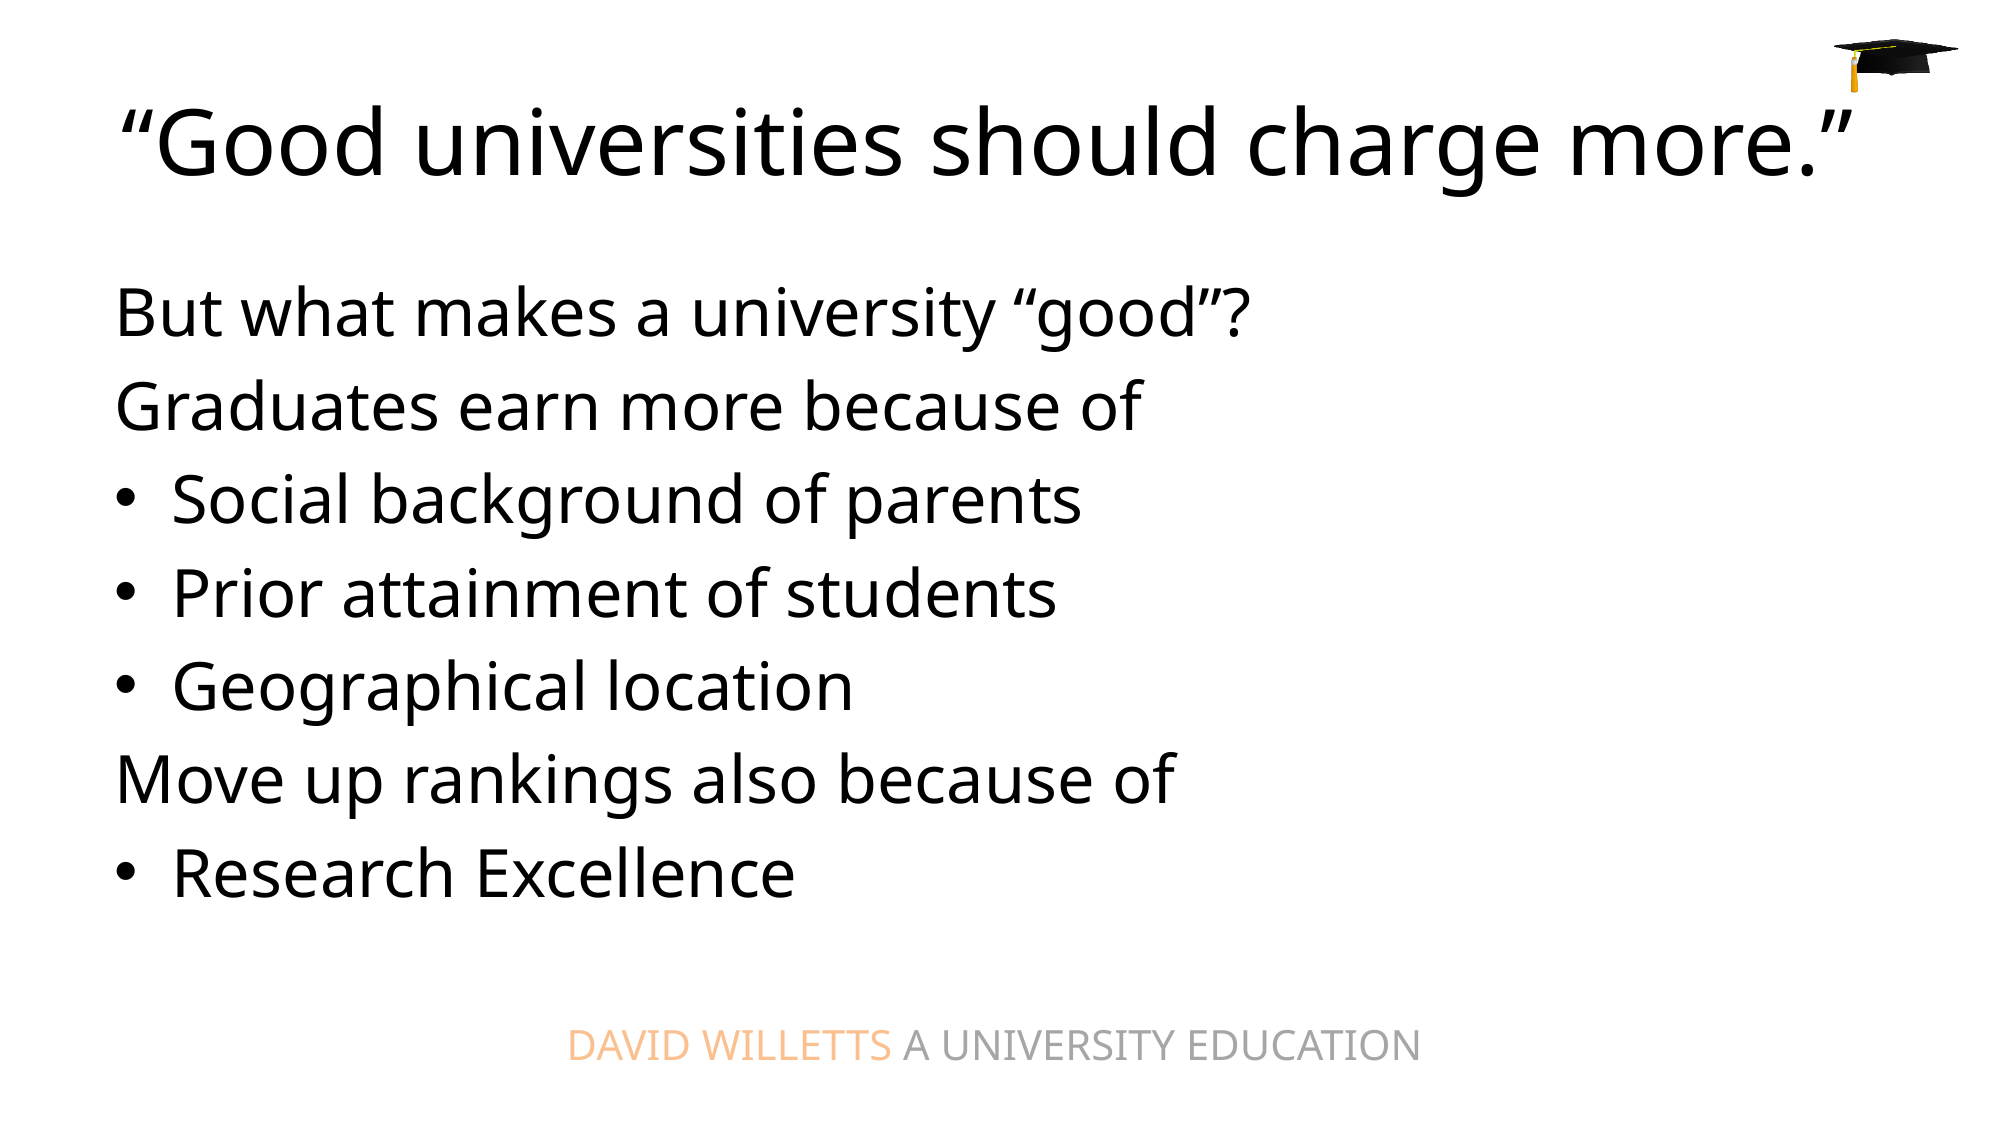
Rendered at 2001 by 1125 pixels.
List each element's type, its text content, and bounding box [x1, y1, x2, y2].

picture [1834, 19, 1959, 112]
title “Good universities should charge more.” [99, 45, 1900, 233]
list But what makes a university “good”? Graduates earn more because of Social background of parents Prior attainment of students Geographical location Move up rankings also because of Research Excellence [99, 262, 1900, 1005]
